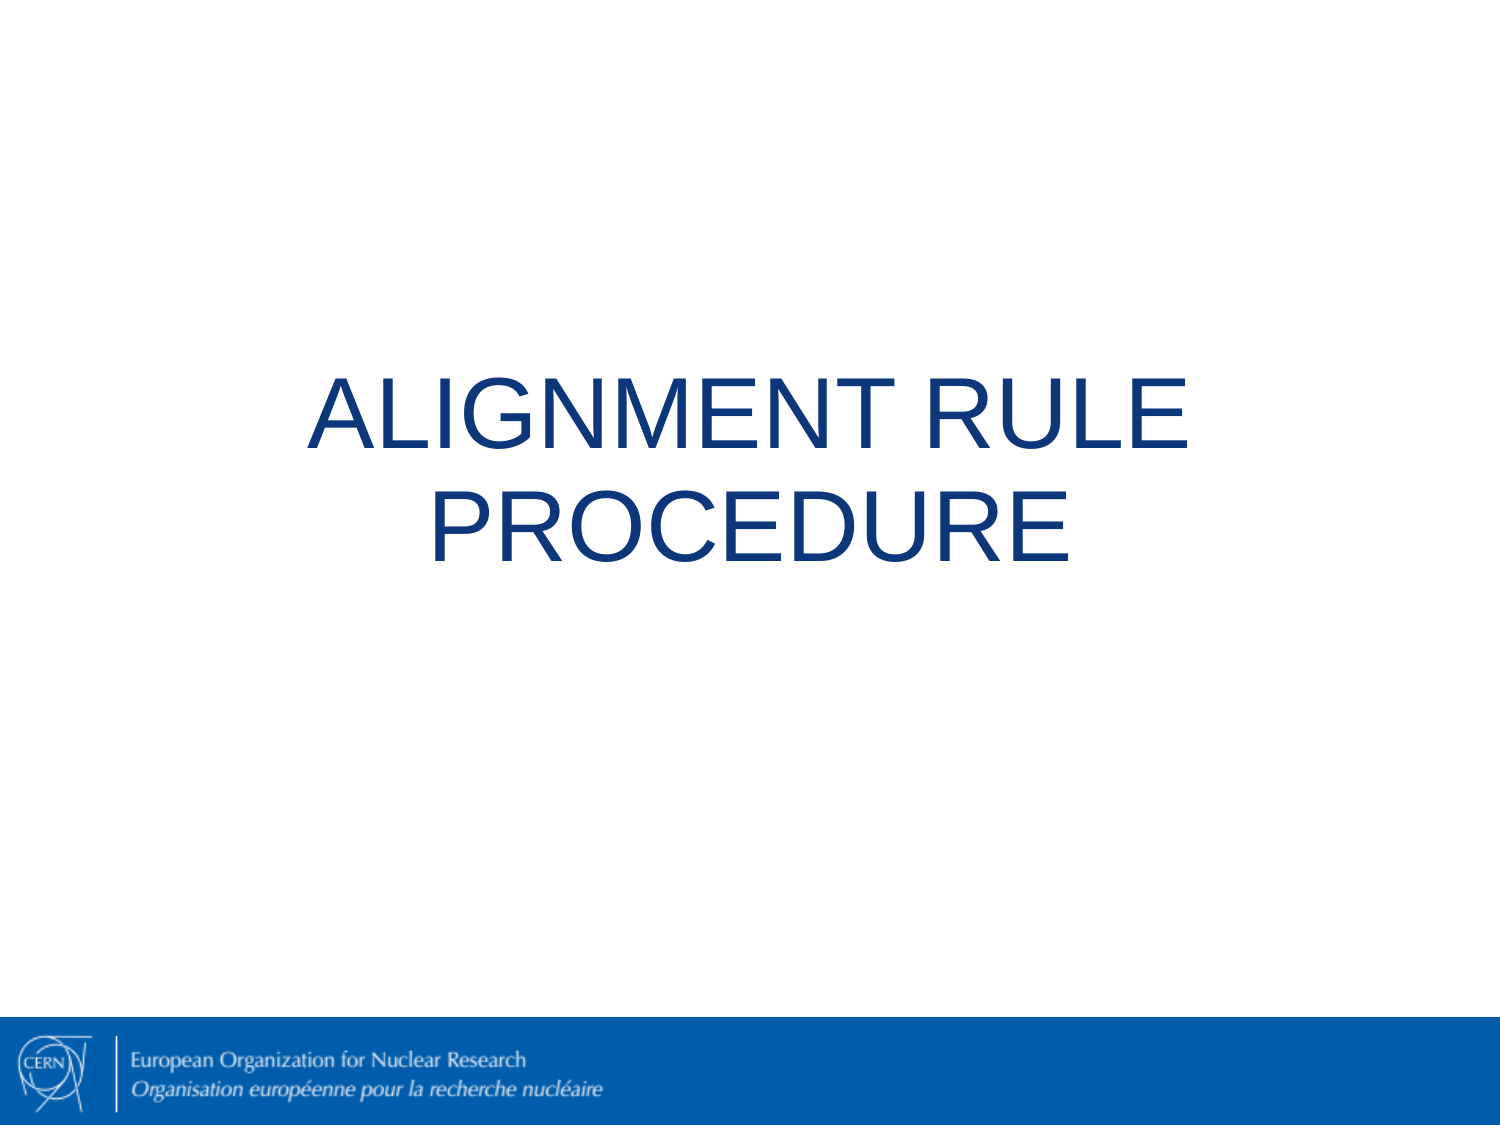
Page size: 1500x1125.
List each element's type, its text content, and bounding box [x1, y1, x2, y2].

title ALIGNMENT RULE PROCEDURE [112, 349, 1388, 591]
